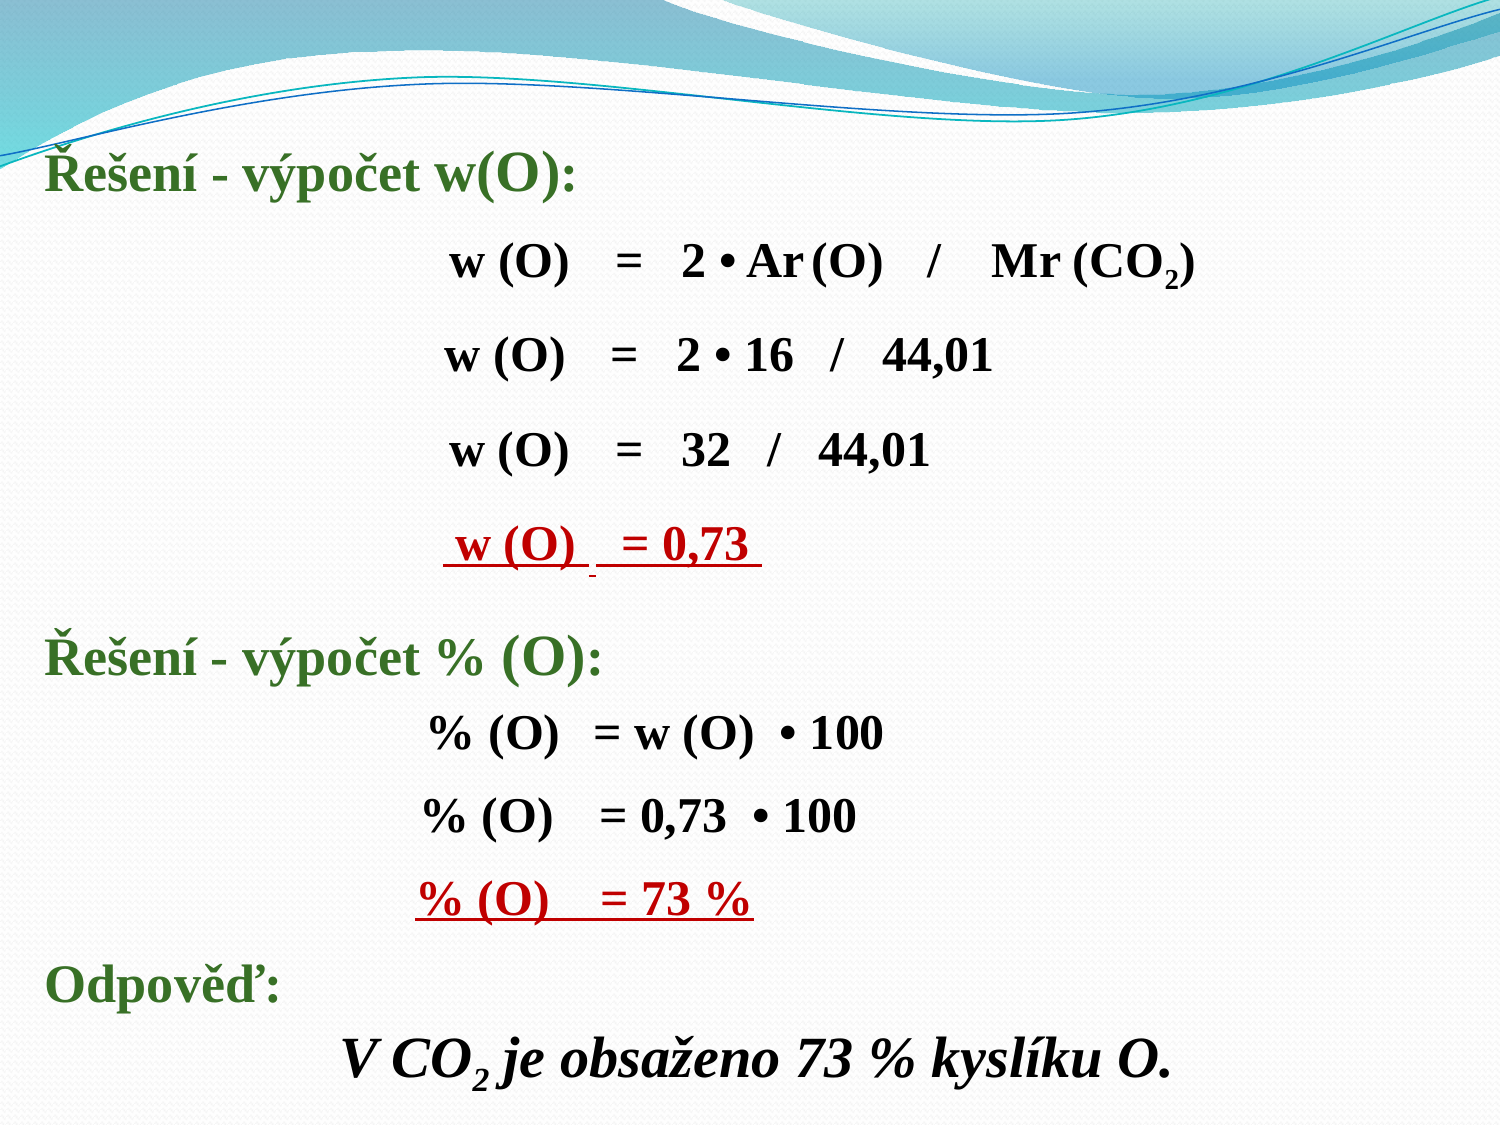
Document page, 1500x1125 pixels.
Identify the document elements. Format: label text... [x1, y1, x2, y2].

text_box w (O) = 32 / 44,01 [324, 408, 1081, 492]
text_box Řešení - výpočet % (O): [29, 609, 999, 695]
text_box V CO2 je obsaženo 73 % kyslíku O. [324, 1011, 1500, 1106]
text_box % (O) = 73 % [206, 857, 963, 933]
text_box w (O) = 2 • 16 / 44,01 [324, 314, 1140, 398]
text_box % (O) = w (O) • 100 [324, 692, 987, 775]
text_box w (O) = 0,73 [182, 503, 1022, 587]
text_box % (O) = 0,73 • 100 [265, 775, 1012, 859]
text_box Řešení - výpočet w(O): [29, 125, 974, 211]
text_box Odpověď: [29, 940, 1329, 1021]
text_box w (O) = 2 • Ar (O) / Mr (CO2) [64, 219, 1500, 303]
